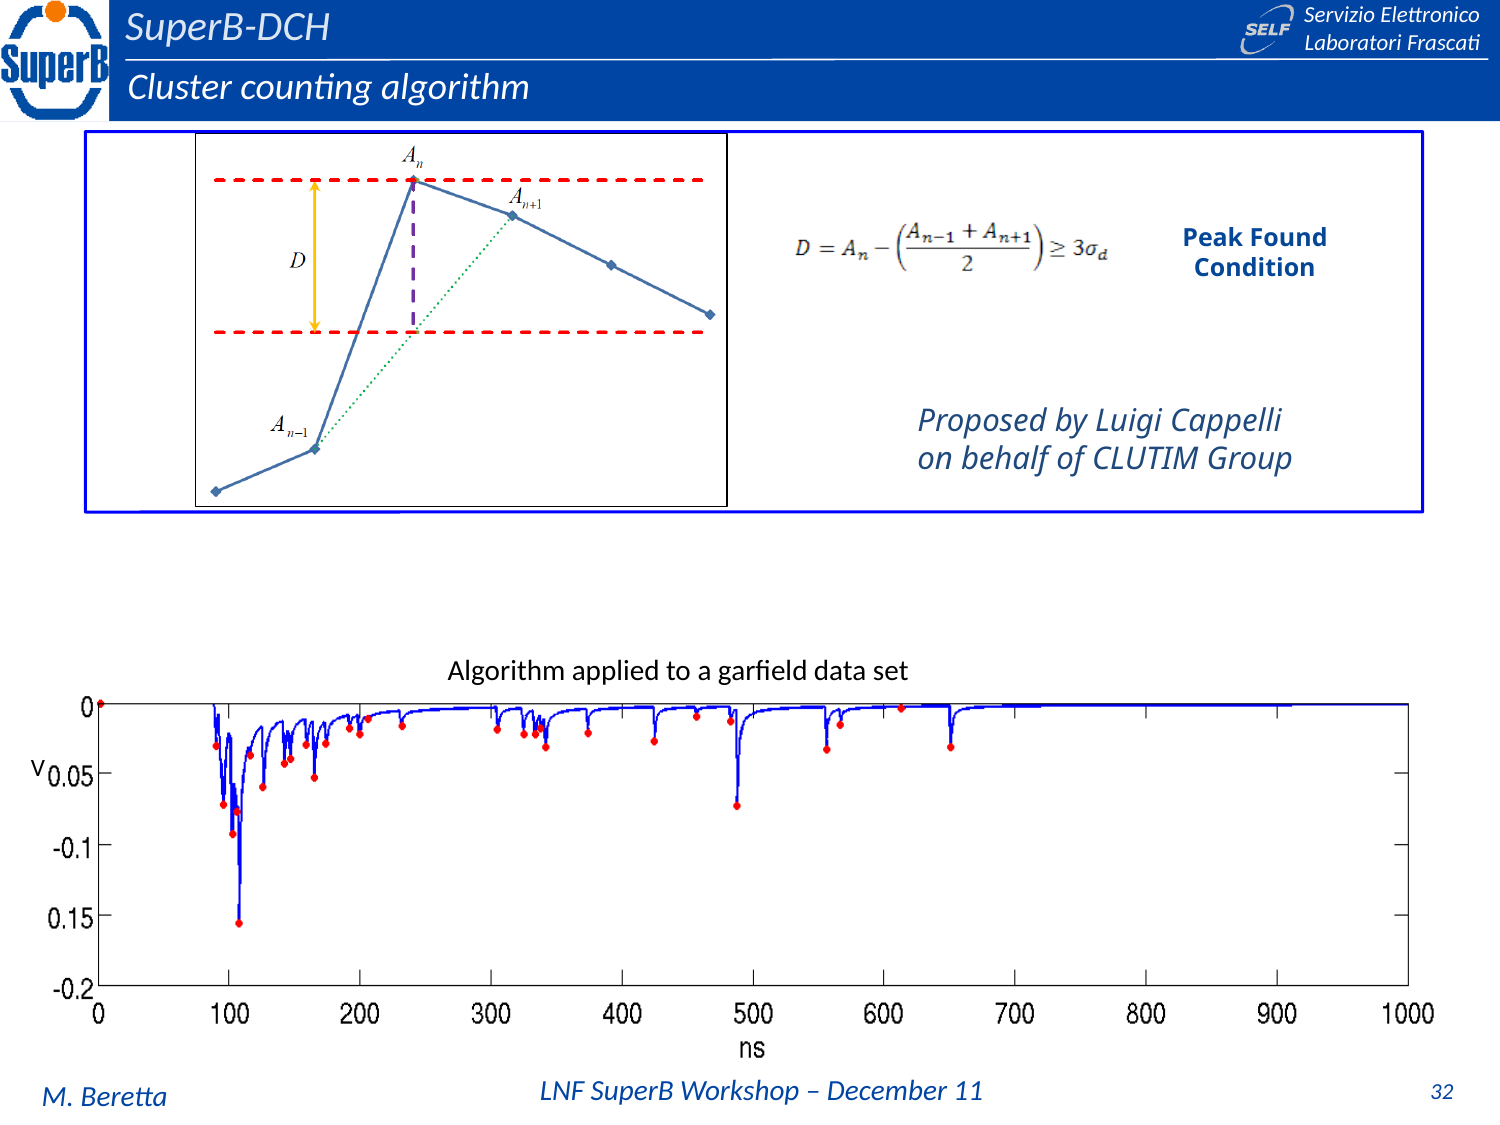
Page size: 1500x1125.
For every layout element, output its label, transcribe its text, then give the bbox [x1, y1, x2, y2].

text_box Algorithm applied to a garfield data set [432, 643, 1040, 681]
picture [0, 0, 115, 124]
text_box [85, 131, 1423, 513]
slide_number M. Beretta [26, 1064, 377, 1125]
title Cluster counting algorithm [112, 47, 1413, 122]
text_box V [16, 743, 42, 789]
slide_number 32 [1118, 1068, 1469, 1120]
picture [47, 682, 1485, 1059]
footer LNF SuperB Workshop – December 11 [486, 1068, 1037, 1125]
